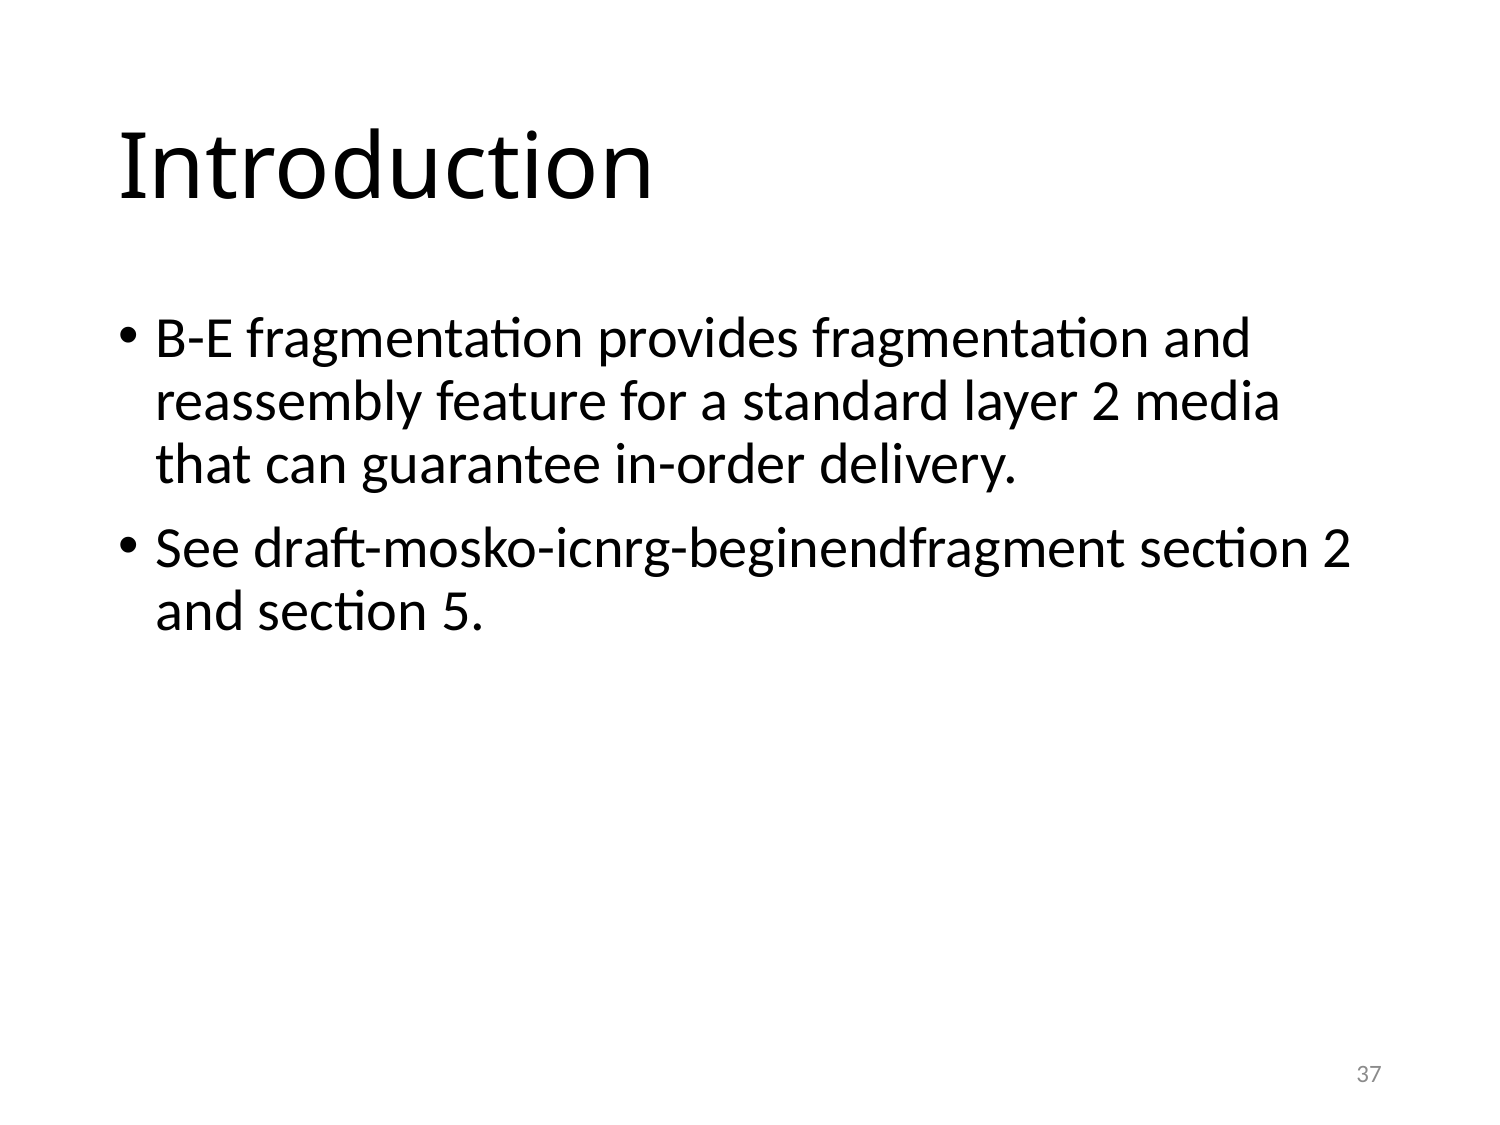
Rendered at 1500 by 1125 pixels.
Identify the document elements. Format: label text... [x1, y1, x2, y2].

list B-E fragmentation provides fragmentation and reassembly feature for a standard layer 2 media that can guarantee in-order delivery. See draft-mosko-icnrg-beginendfragment section 2 and section 5. [103, 299, 1397, 1014]
title Introduction [103, 59, 1397, 278]
slide_number 37 [1059, 1042, 1397, 1103]
